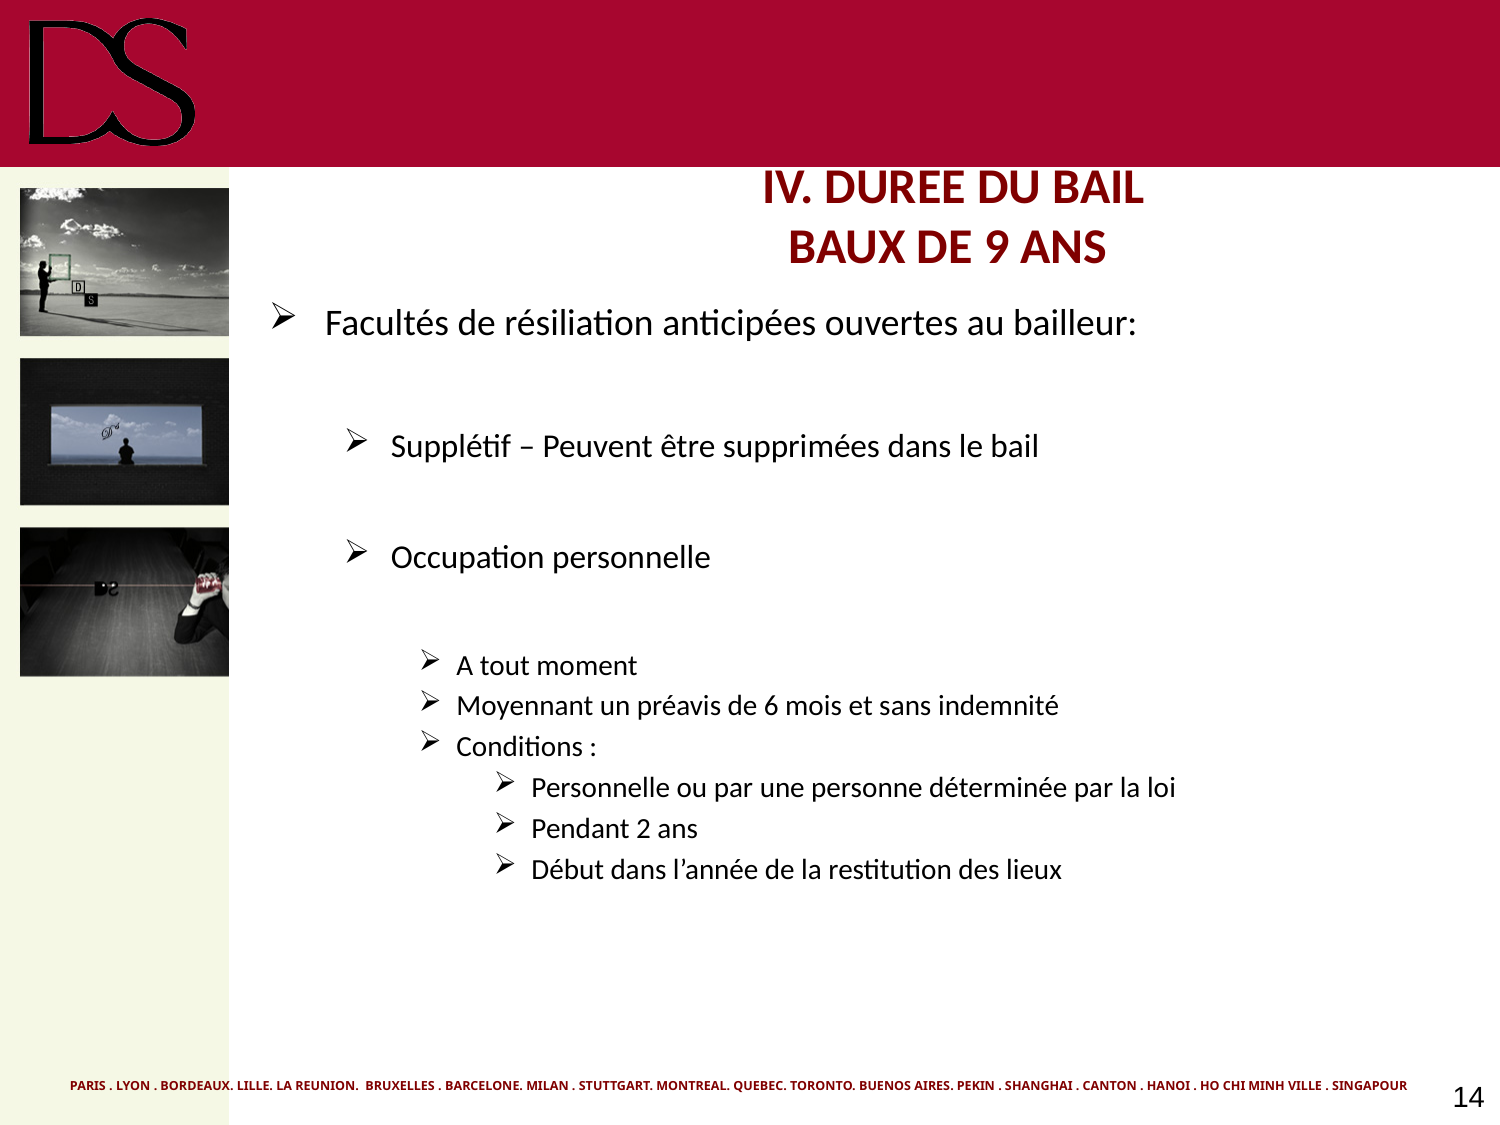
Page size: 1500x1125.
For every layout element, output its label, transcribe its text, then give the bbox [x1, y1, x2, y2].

list Facultés de résiliation anticipées ouvertes au bailleur: Supplétif – Peuvent être supprimées dans le bail Occupation personnelle A tout moment Moyennant un préavis de 6 mois et sans indemnité Conditions : Personnelle ou par une personne déterminée par la loi Pendant 2 ans Début dans l’année de la restitution des lieux [253, 290, 1483, 1006]
slide_number 14 [1340, 1070, 1500, 1105]
picture [0, 0, 1500, 1125]
title IV. DUREE DU BAIL BAUX DE 9 ANS [407, 160, 1500, 266]
